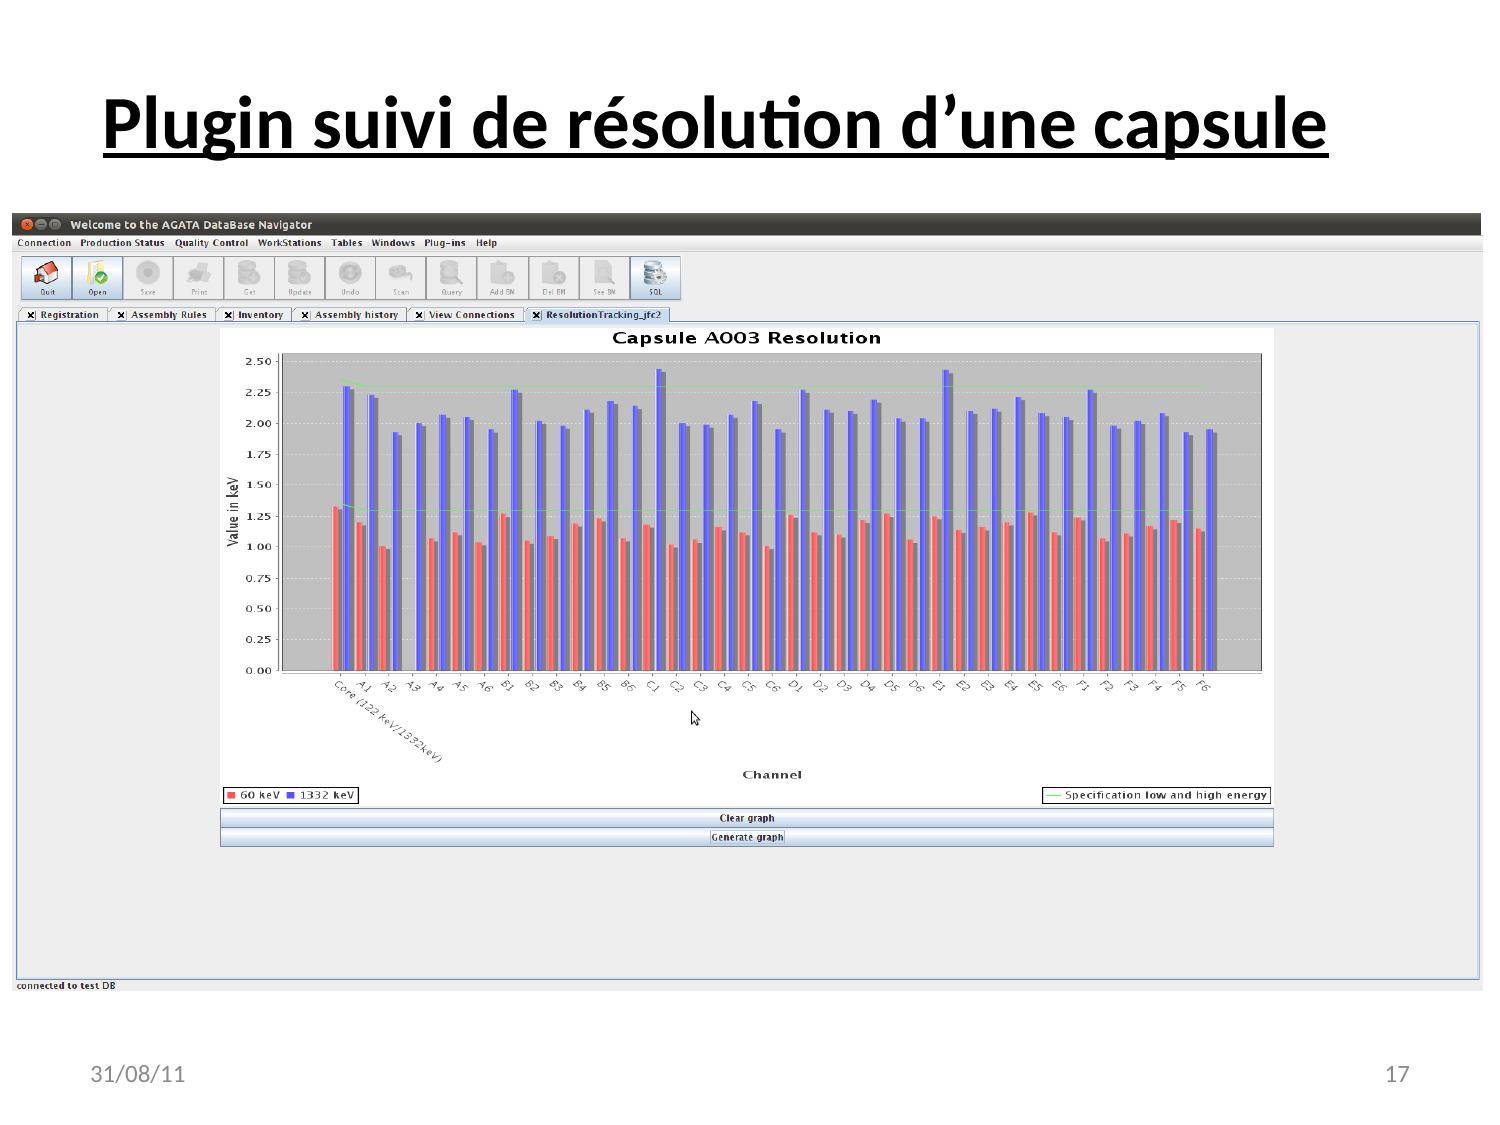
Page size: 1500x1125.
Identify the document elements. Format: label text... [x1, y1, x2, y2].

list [12, 212, 1483, 992]
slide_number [75, 1042, 425, 1103]
slide_number 17 [1074, 1042, 1425, 1103]
title Plugin suivi de résolution d’une capsule [41, 54, 1392, 183]
